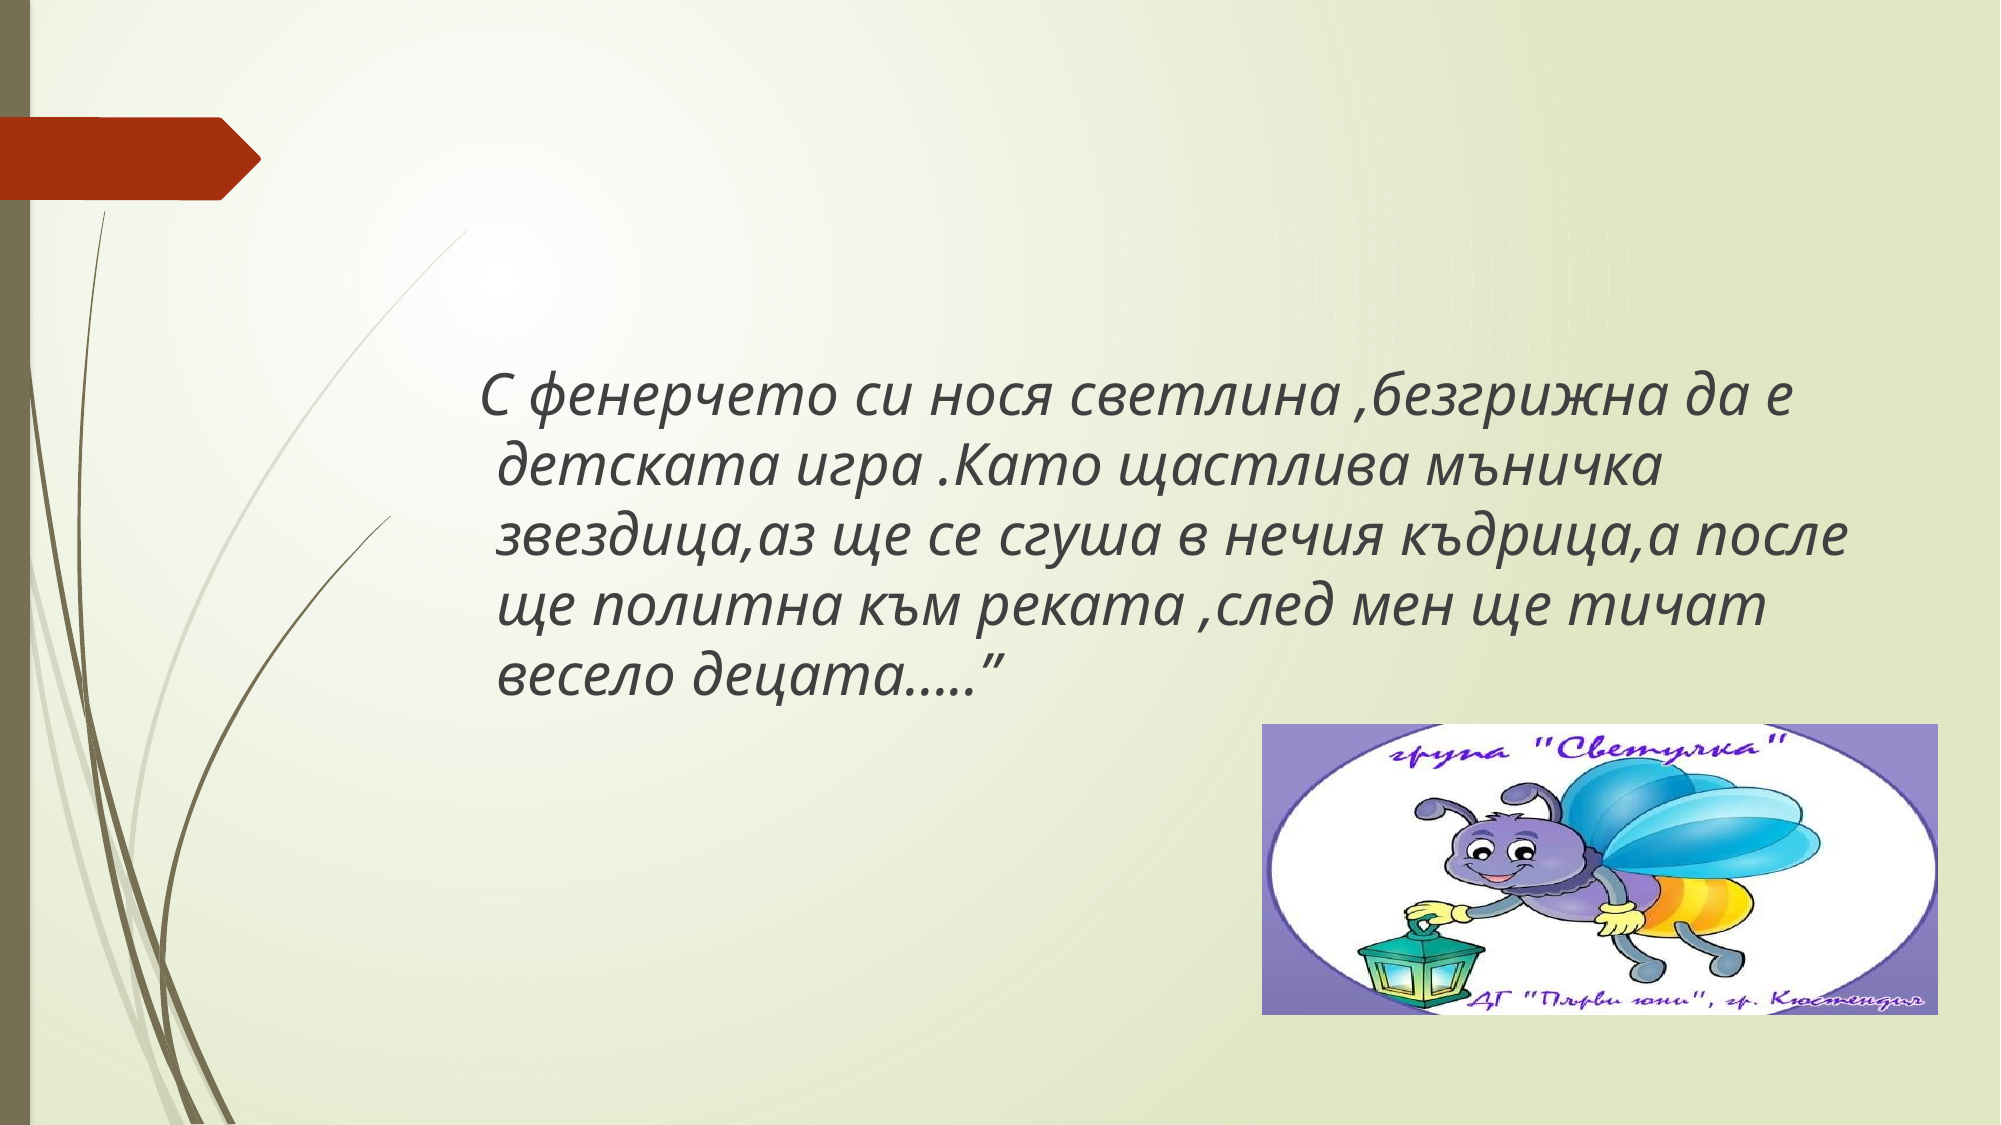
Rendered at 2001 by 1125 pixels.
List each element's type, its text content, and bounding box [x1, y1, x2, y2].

list С фенерчето си нося светлина ,безгрижна да е детската игра .Като щастлива мъничка звездица,аз ще се сгуша в нечия къдрица,а после ще политна към реката ,след мен ще тичат весело децата.....” [424, 350, 1888, 970]
picture [1262, 724, 1938, 1016]
